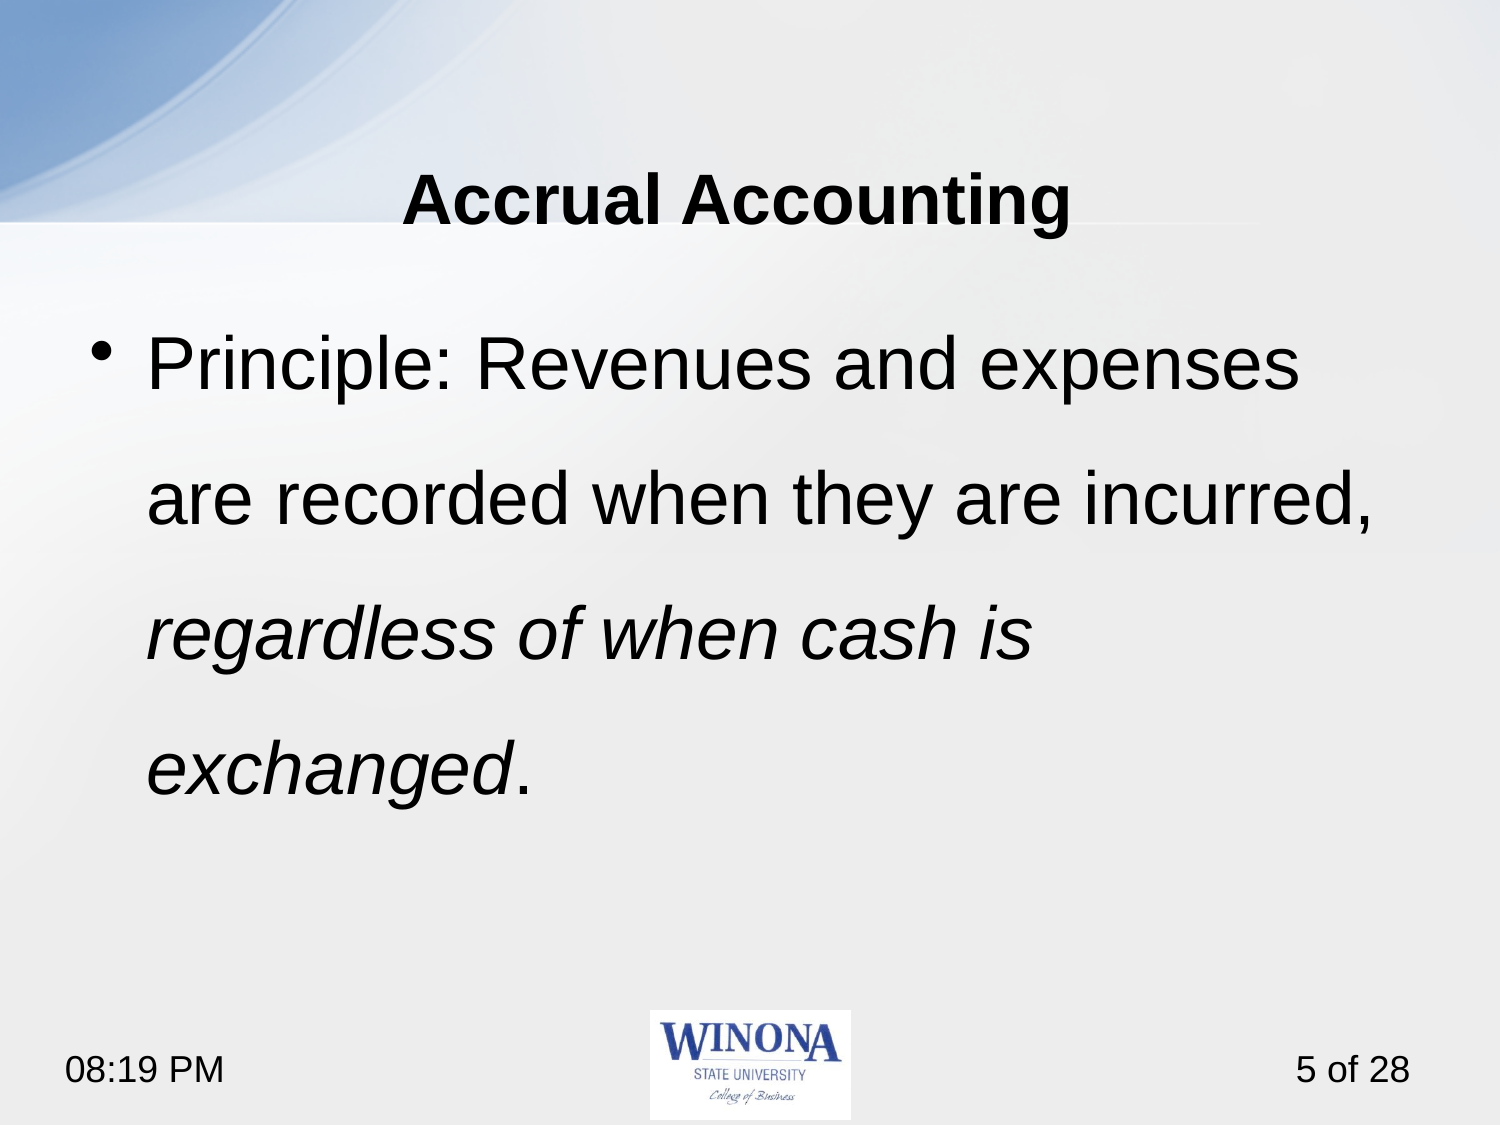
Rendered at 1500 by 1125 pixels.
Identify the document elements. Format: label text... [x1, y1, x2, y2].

title Accrual Accounting [24, 58, 1450, 247]
list Principle: Revenues and expenses are recorded when they are incurred, regardless of when cash is exchanged. [75, 262, 1426, 1005]
picture [0, 0, 1500, 1125]
